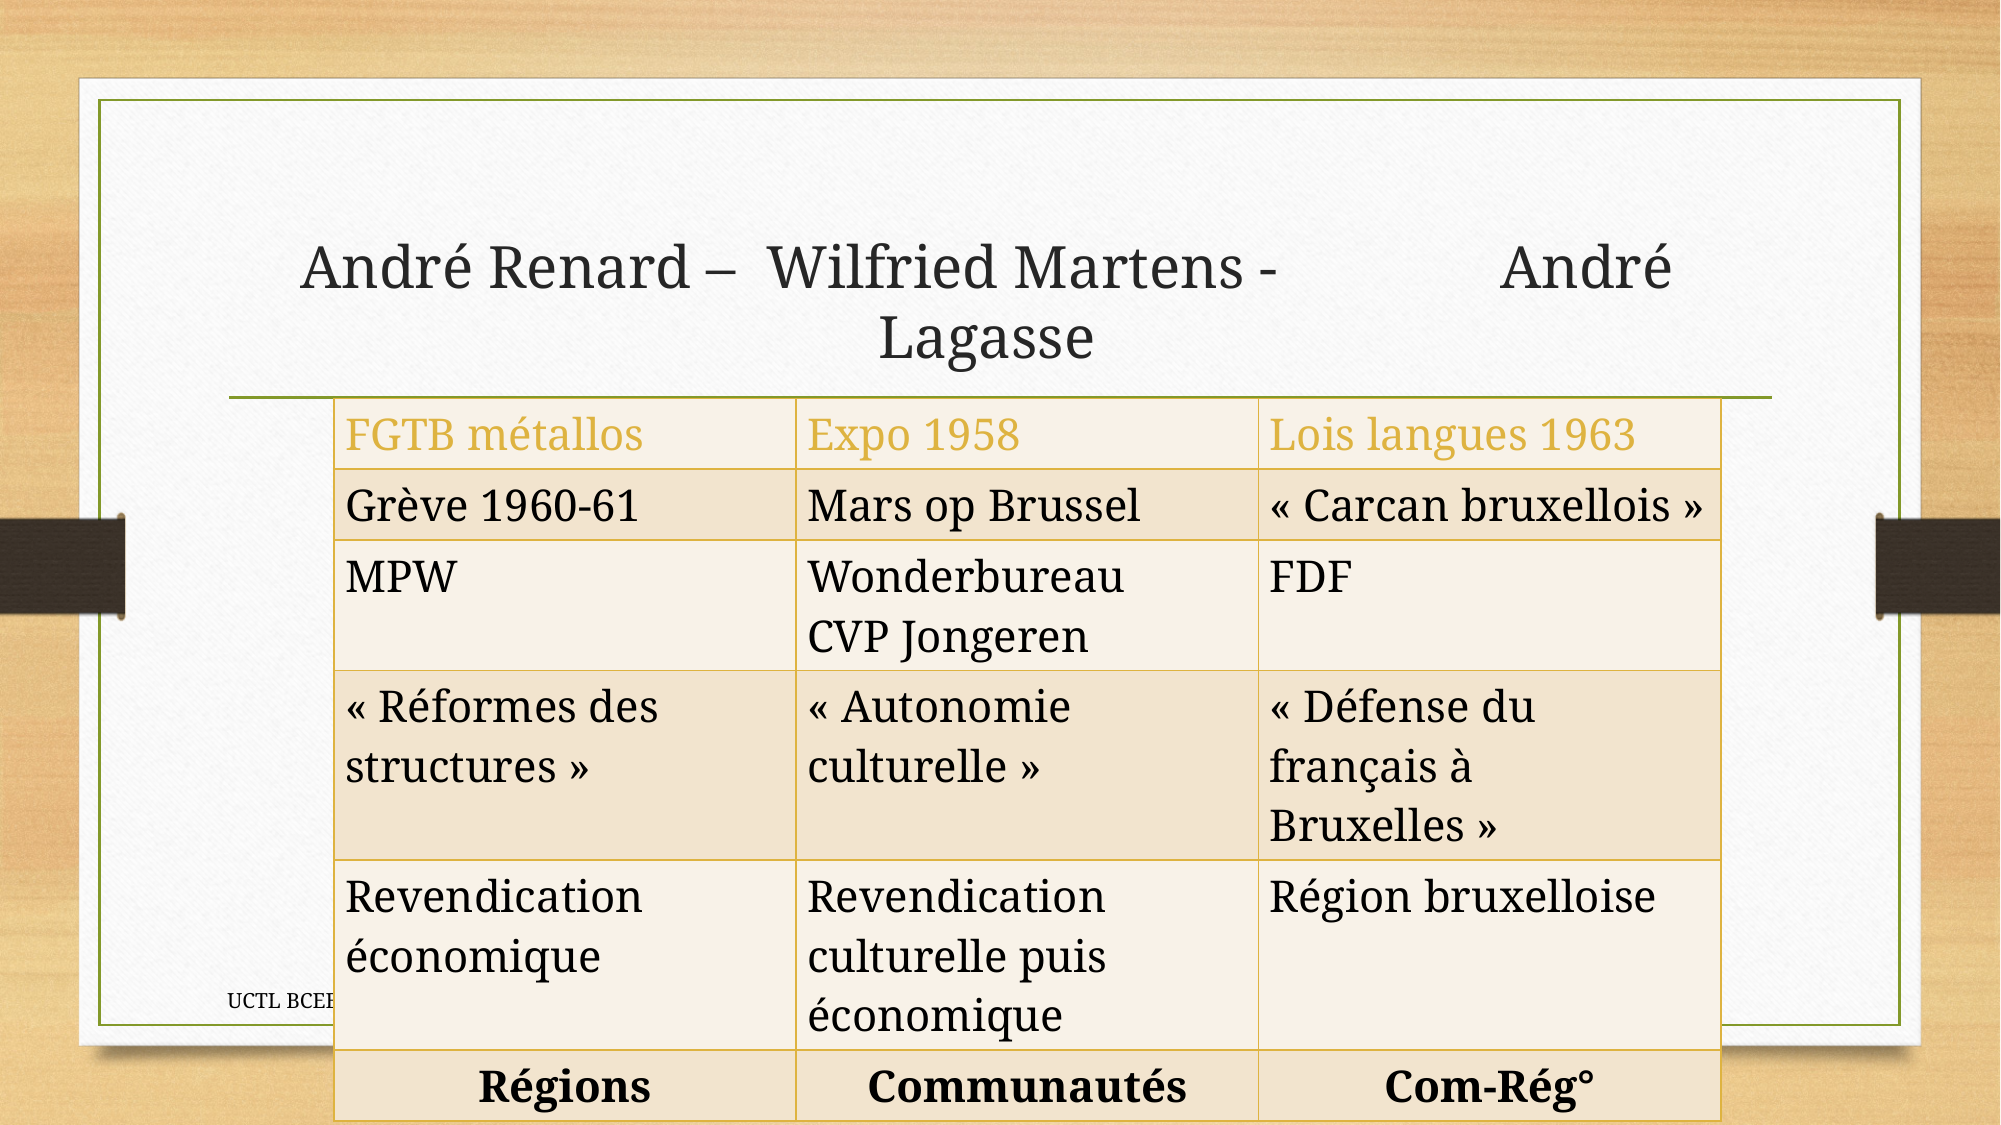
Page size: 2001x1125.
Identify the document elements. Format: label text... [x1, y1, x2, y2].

table_cell « Autonomie culturelle » [797, 671, 1258, 859]
table_cell Revendication culturelle puis économique [797, 861, 1258, 1049]
table_cell Wonderbureau CVP Jongeren [797, 541, 1258, 670]
table_cell « Réformes des structures » [335, 671, 795, 859]
table_cell Mars op Brussel [797, 470, 1258, 539]
footer UCTL BCEEOAL 11 [212, 979, 333, 1025]
table_cell « Carcan bruxellois » [1259, 470, 1720, 539]
table_cell Régions [335, 1051, 795, 1120]
table_cell Grève 1960-61 [335, 470, 795, 539]
table_header Lois langues 1963 [1259, 399, 1720, 468]
picture [0, 0, 2001, 1125]
table_header Expo 1958 [797, 399, 1258, 468]
title André Renard – Wilfried Martens - André Lagasse [195, 233, 1779, 367]
table_header FGTB métallos [335, 399, 795, 468]
table_cell Com-Rég° [1259, 1051, 1720, 1120]
table_cell MPW [335, 541, 795, 670]
table_cell Région bruxelloise [1259, 861, 1720, 1049]
table_cell Revendication économique [335, 861, 795, 1049]
table_cell « Défense du français à Bruxelles » [1259, 671, 1720, 859]
table_cell FDF [1259, 541, 1720, 670]
table_cell Communautés [797, 1051, 1258, 1120]
